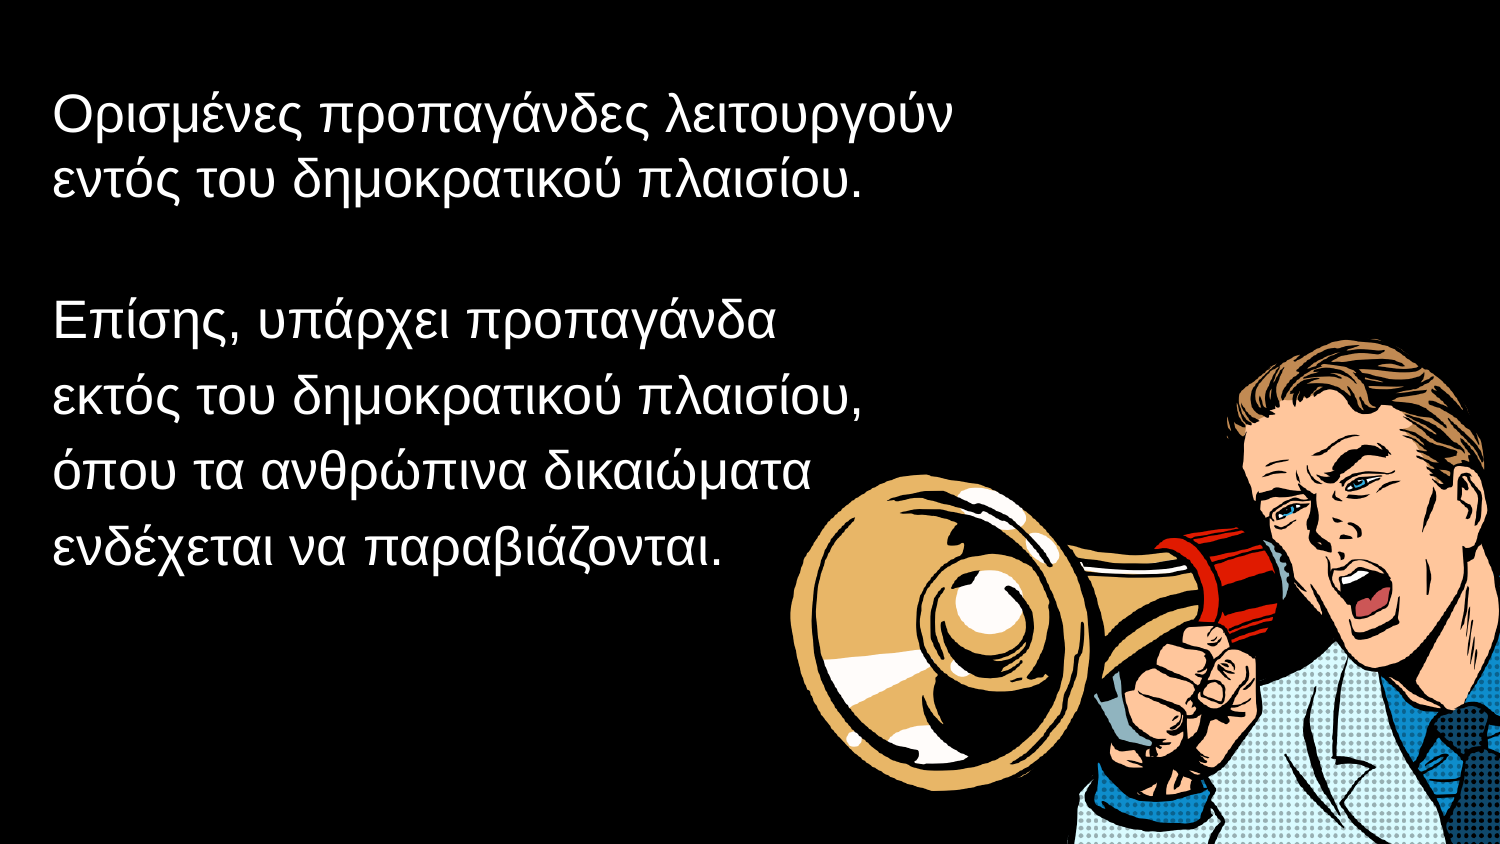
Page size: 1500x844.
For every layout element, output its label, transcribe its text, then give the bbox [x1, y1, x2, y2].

picture [784, 334, 1500, 844]
list Ορισμένες προπαγάνδες λειτουργούν εντός του δημοκρατικού πλαισίου. Επίσης, υπάρχει προπαγάνδα εκτός του δημοκρατικού πλαισίου, όπου τα ανθρώπινα δικαιώματα ενδέχεται να παραβιάζονται. [37, 70, 1074, 823]
